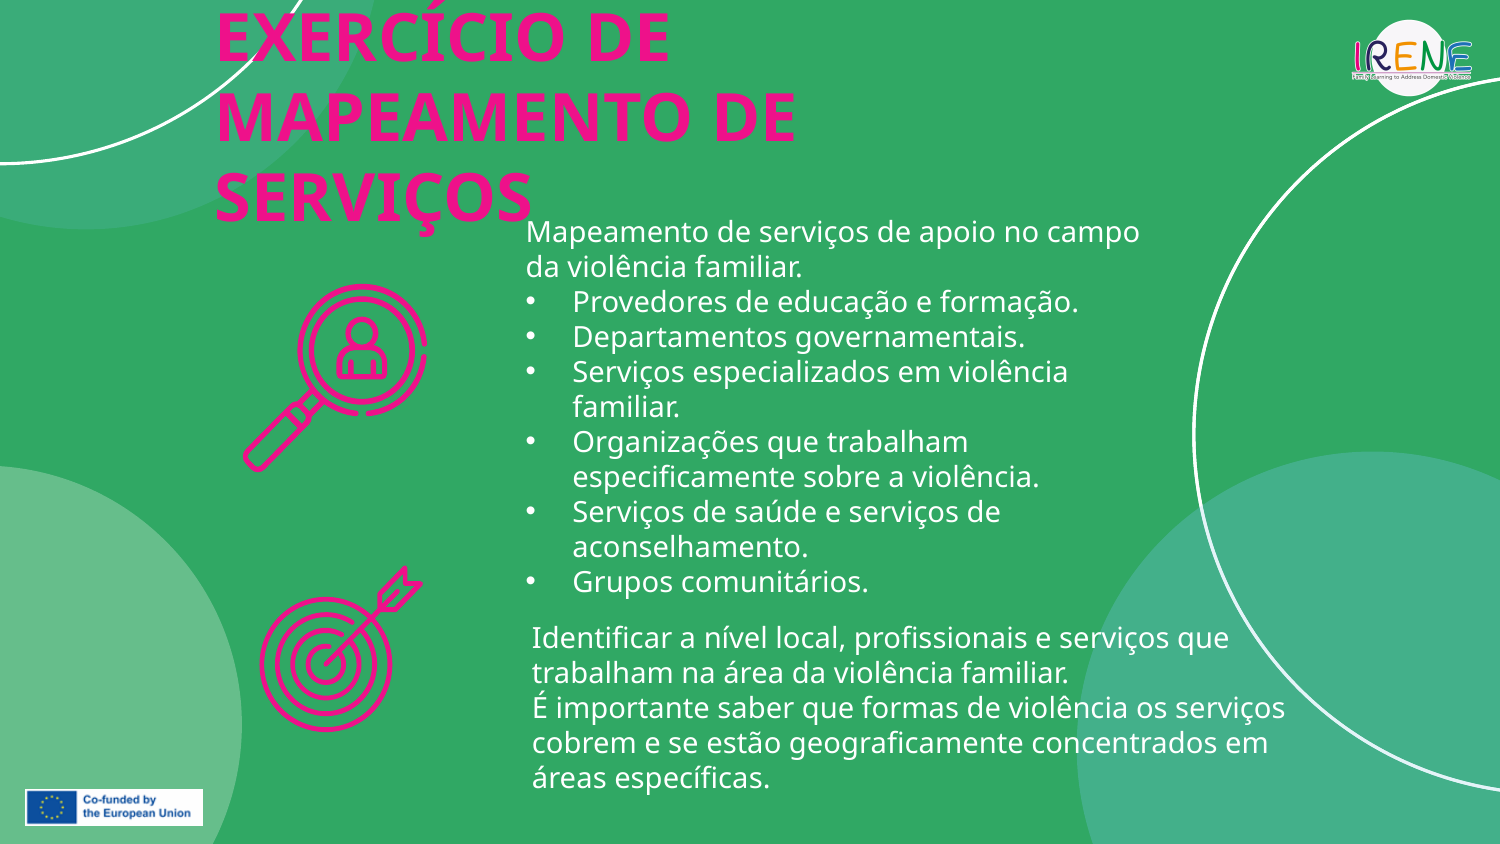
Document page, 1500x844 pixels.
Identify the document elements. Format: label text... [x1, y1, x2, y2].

picture [1319, 19, 1500, 98]
text_box [1193, 107, 1500, 506]
text_box [1081, 451, 1500, 844]
picture [25, 788, 203, 826]
text_box [0, 466, 242, 844]
title ACTIVIDADE 3 - REALIZAR UM EXERCÍCIO DE MAPEAMENTO DE SERVIÇOS [199, 0, 915, 250]
text_box [259, 565, 423, 733]
text_box Identificar a nível local, profissionais e serviços que trabalham na área da violência familiar. É importante saber que formas de violência os serviços cobrem e se estão geograficamente concentrados em áreas específicas. [516, 611, 1313, 802]
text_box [241, 283, 428, 473]
subtitle Mapeamento de serviços de apoio no campo da violência familiar. Provedores de educação e formação. Departamentos governamentais. Serviços especializados em violência familiar. Organizações que trabalham especificamente sobre a violência. Serviços de saúde e serviços de aconselhamento. Grupos comunitários. [510, 198, 1157, 503]
